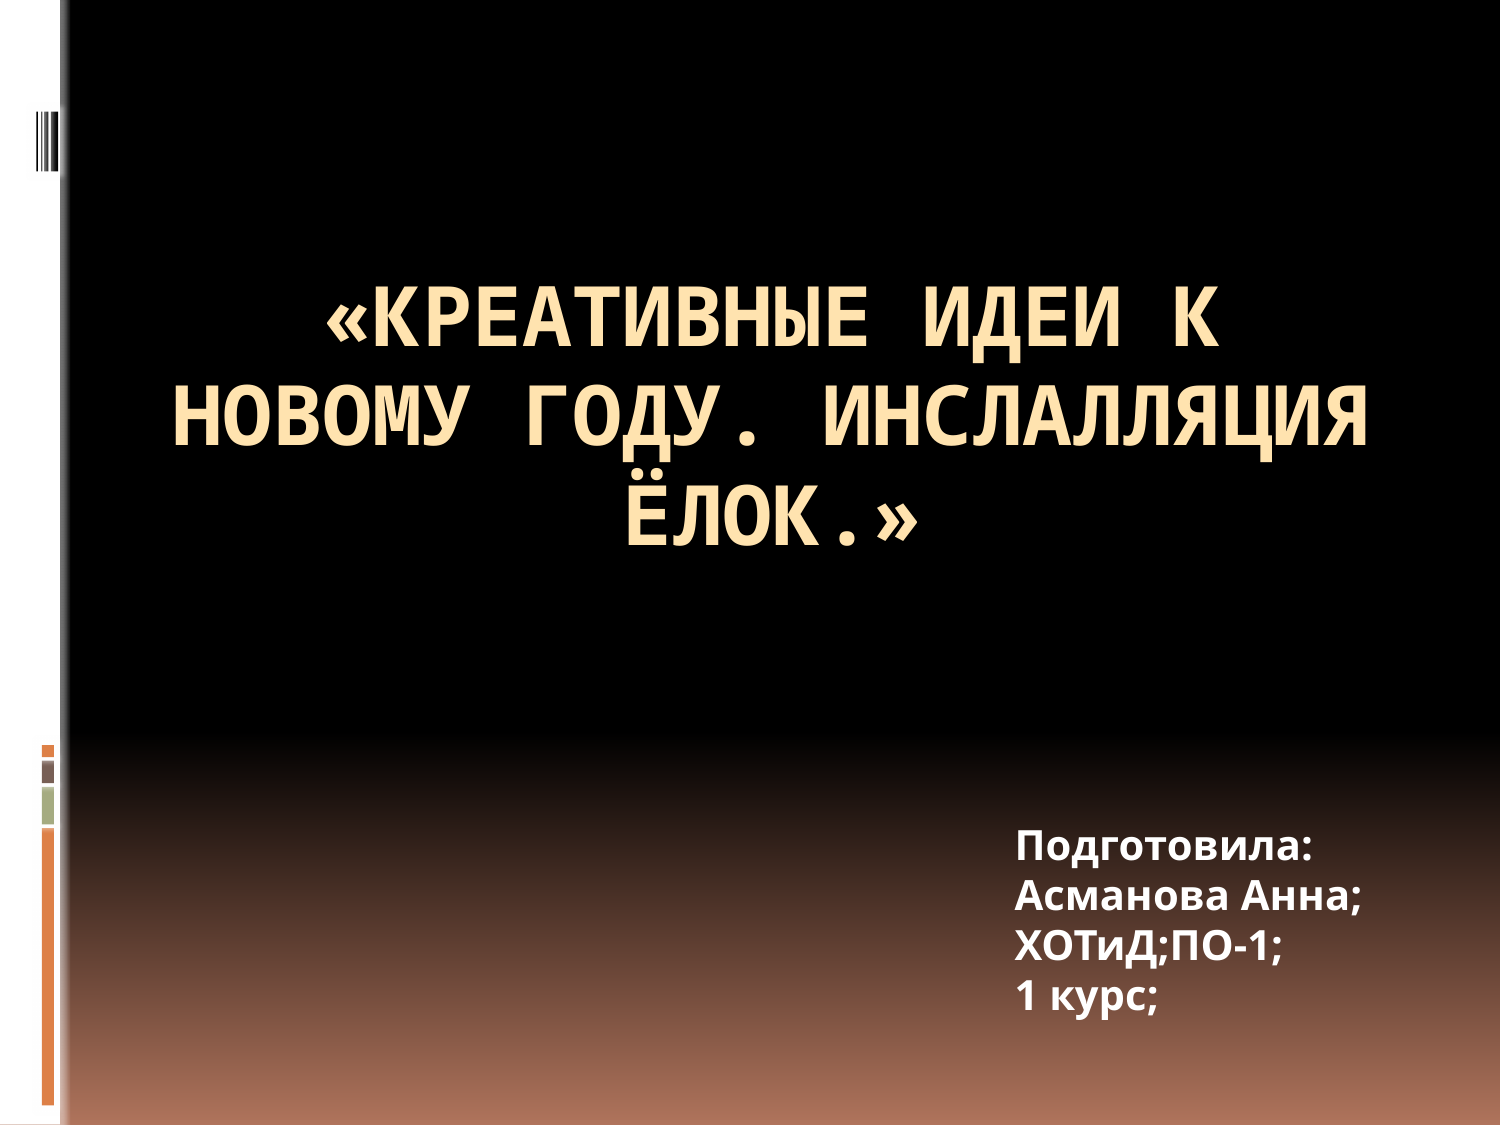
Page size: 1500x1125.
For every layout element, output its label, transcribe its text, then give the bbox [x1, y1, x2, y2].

title «Креативные идеи к Новому году. Инслалляция ёлок.» [135, 255, 1411, 580]
subtitle Подготовила: Асманова Анна; ХОТиД;ПО-1; 1 курс; [998, 775, 1421, 1027]
